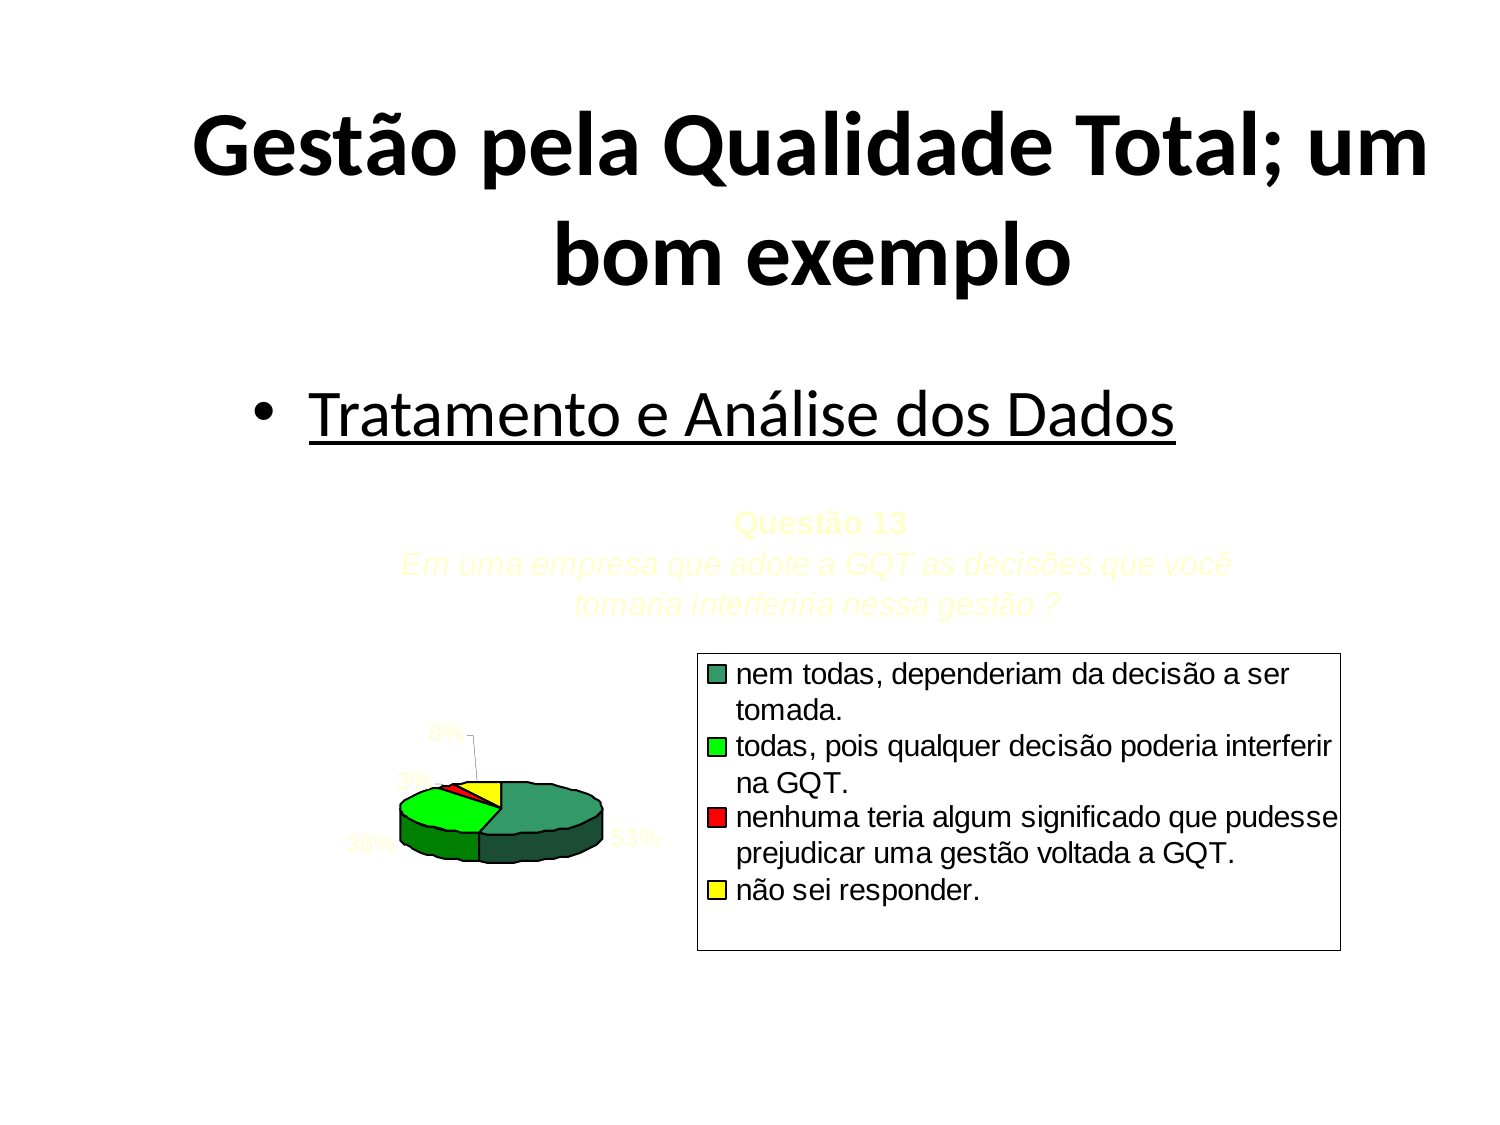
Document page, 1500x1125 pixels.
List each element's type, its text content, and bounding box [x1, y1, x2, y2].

list Tratamento e Análise dos Dados [237, 362, 1438, 475]
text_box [212, 474, 1426, 963]
title Gestão pela Qualidade Total; um bom exemplo [174, 75, 1450, 313]
